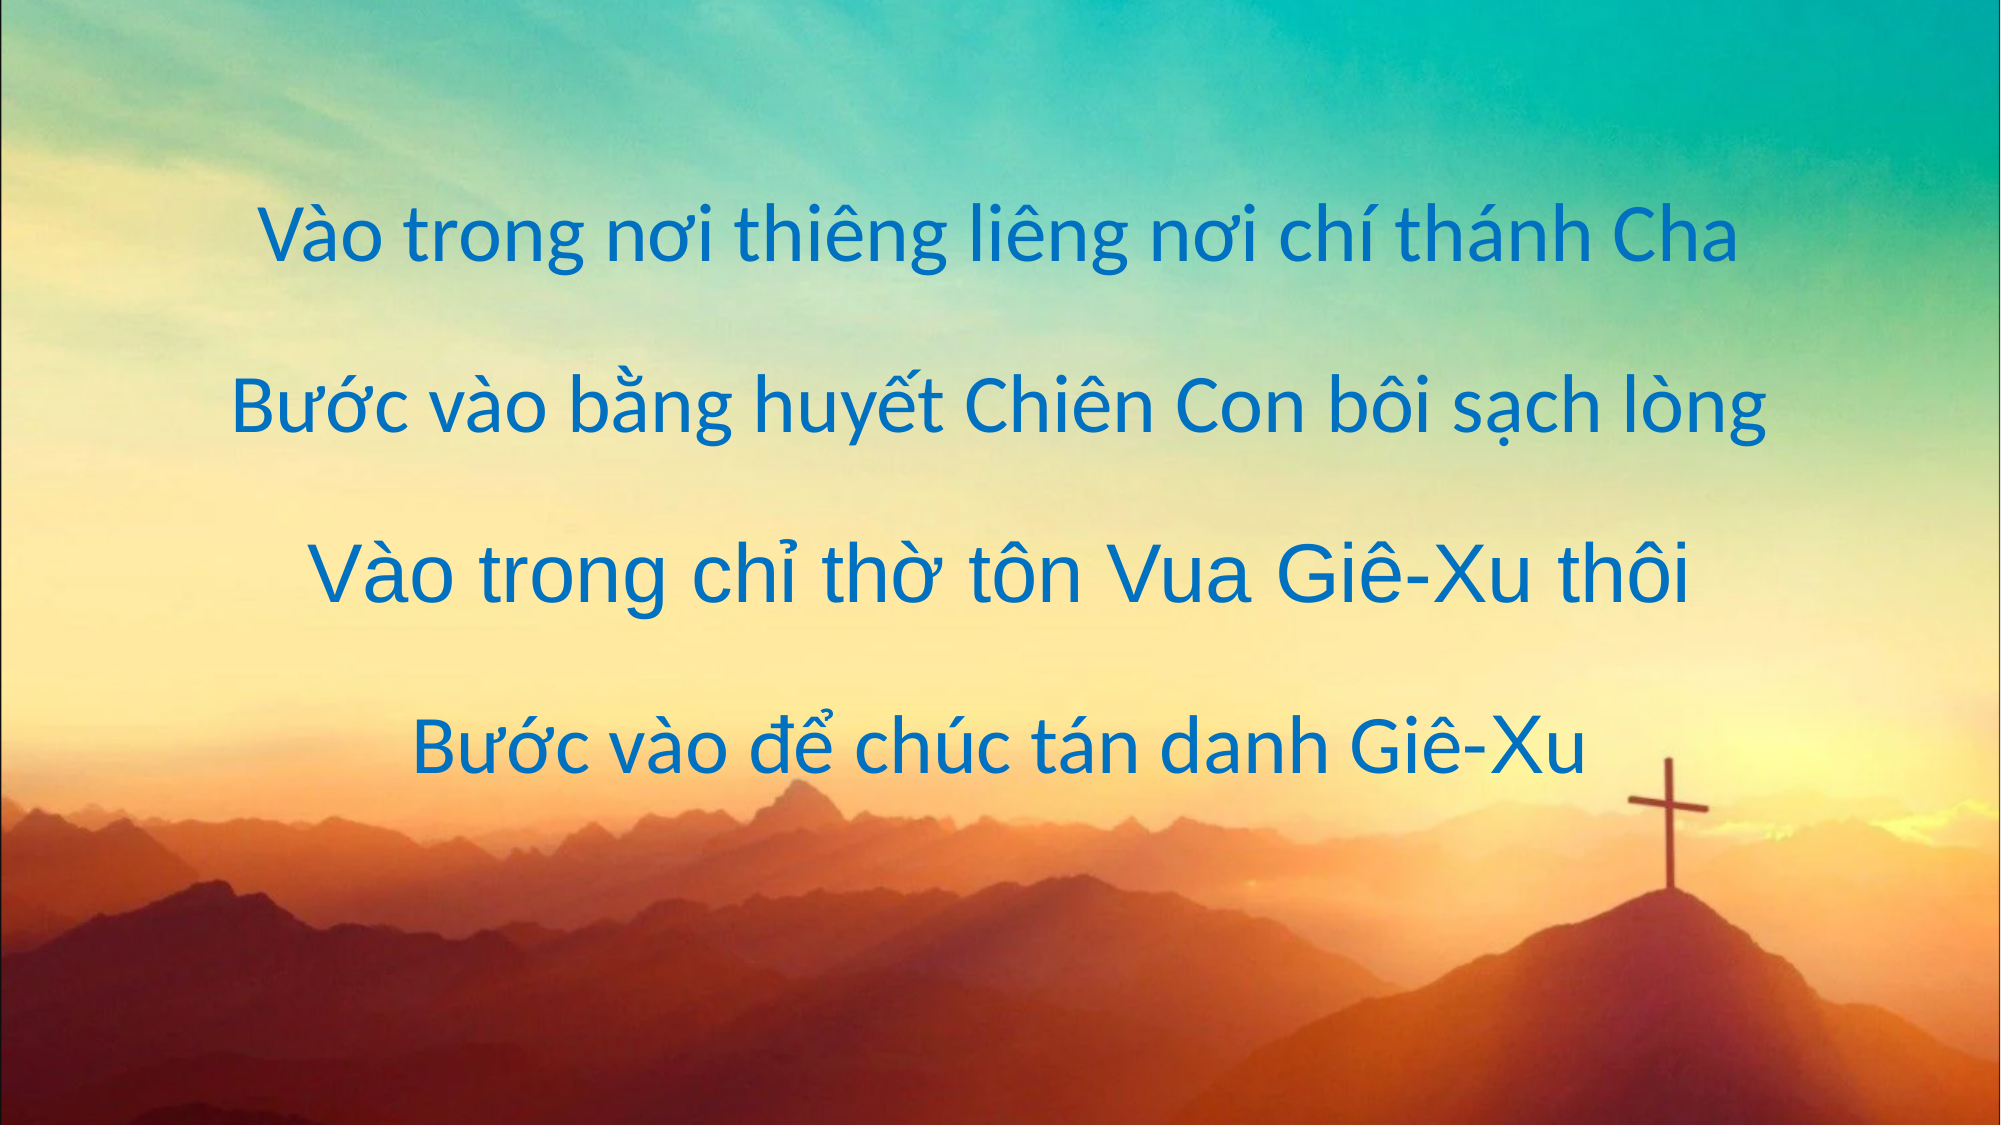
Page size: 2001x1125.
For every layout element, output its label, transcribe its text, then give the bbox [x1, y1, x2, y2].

list Vào trong nơi thiêng liêng nơi chí thánh Cha Bước vào bằng huyết Chiên Con bôi sạch lòng Vào trong chỉ thờ tôn Vua Giê-Xu thôi Bước vào để chúc tán danh Giê-Xu [0, 0, 2000, 1125]
